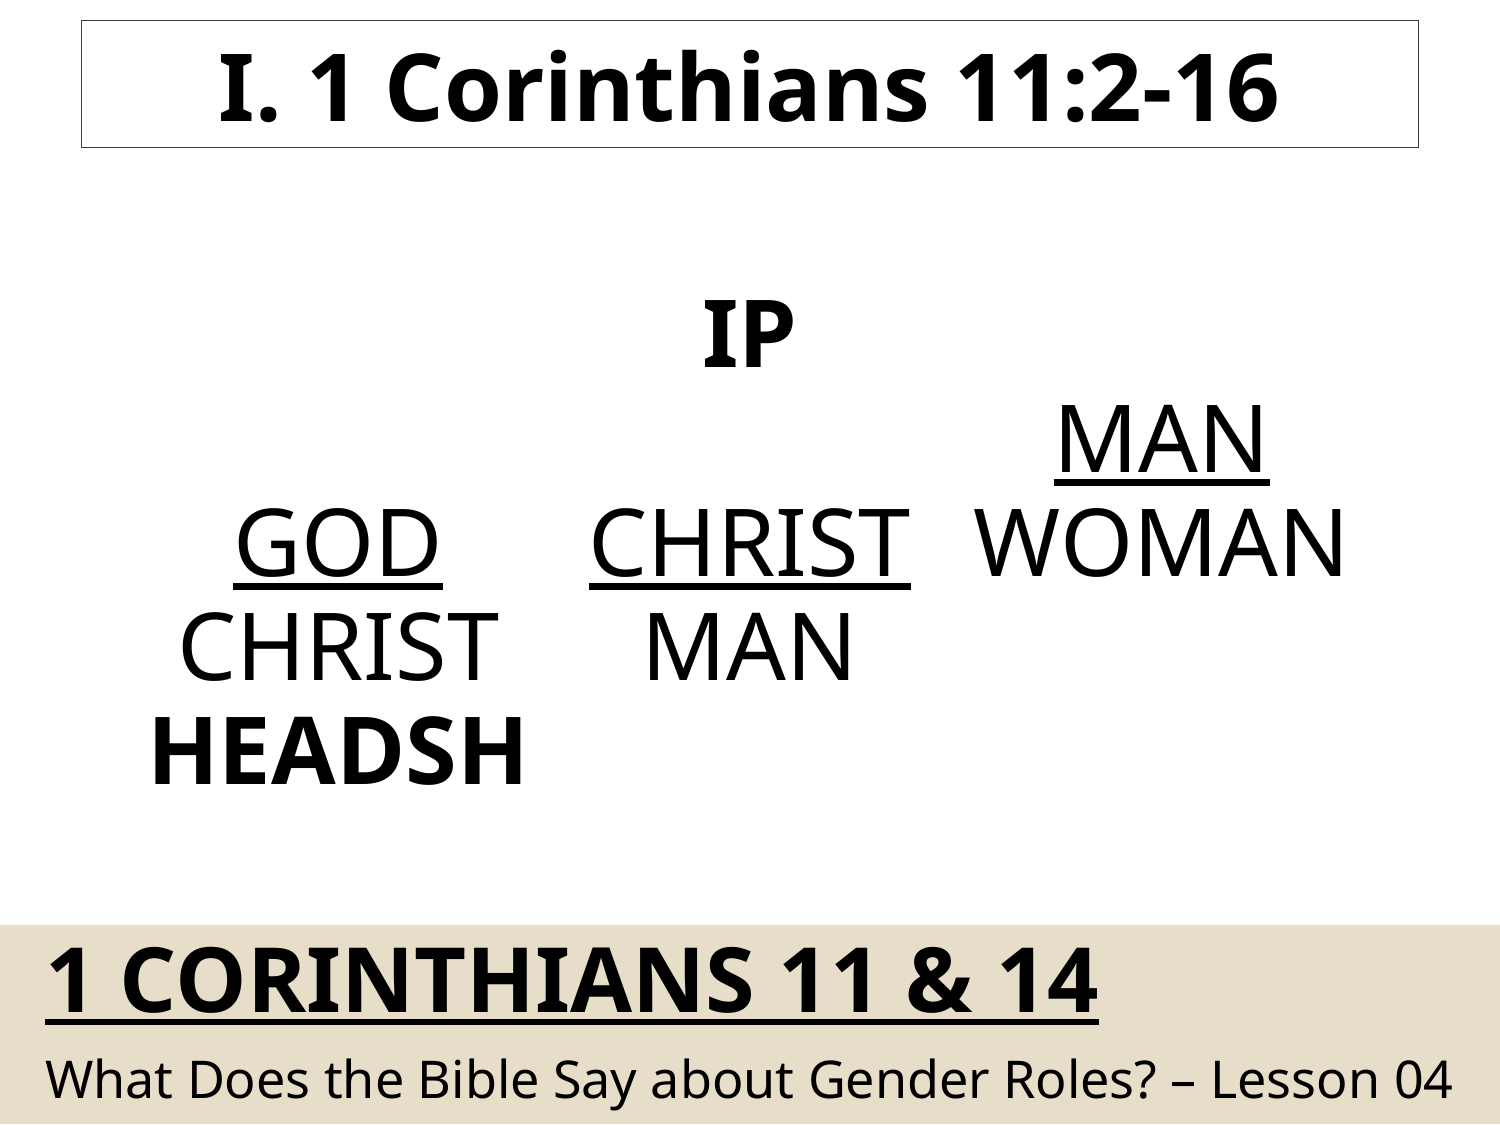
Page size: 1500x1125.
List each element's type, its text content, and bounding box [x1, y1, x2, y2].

text_box God Christ Headship Christ Man Man Woman [117, 275, 1383, 763]
text_box I. 1 Corinthians 11:2-16 [81, 20, 1419, 148]
text_box What Does the Bible Say about Gender Roles? – Lesson 04 [0, 1031, 1500, 1124]
title 1 CorintHians 11 & 14 [0, 924, 1500, 1031]
